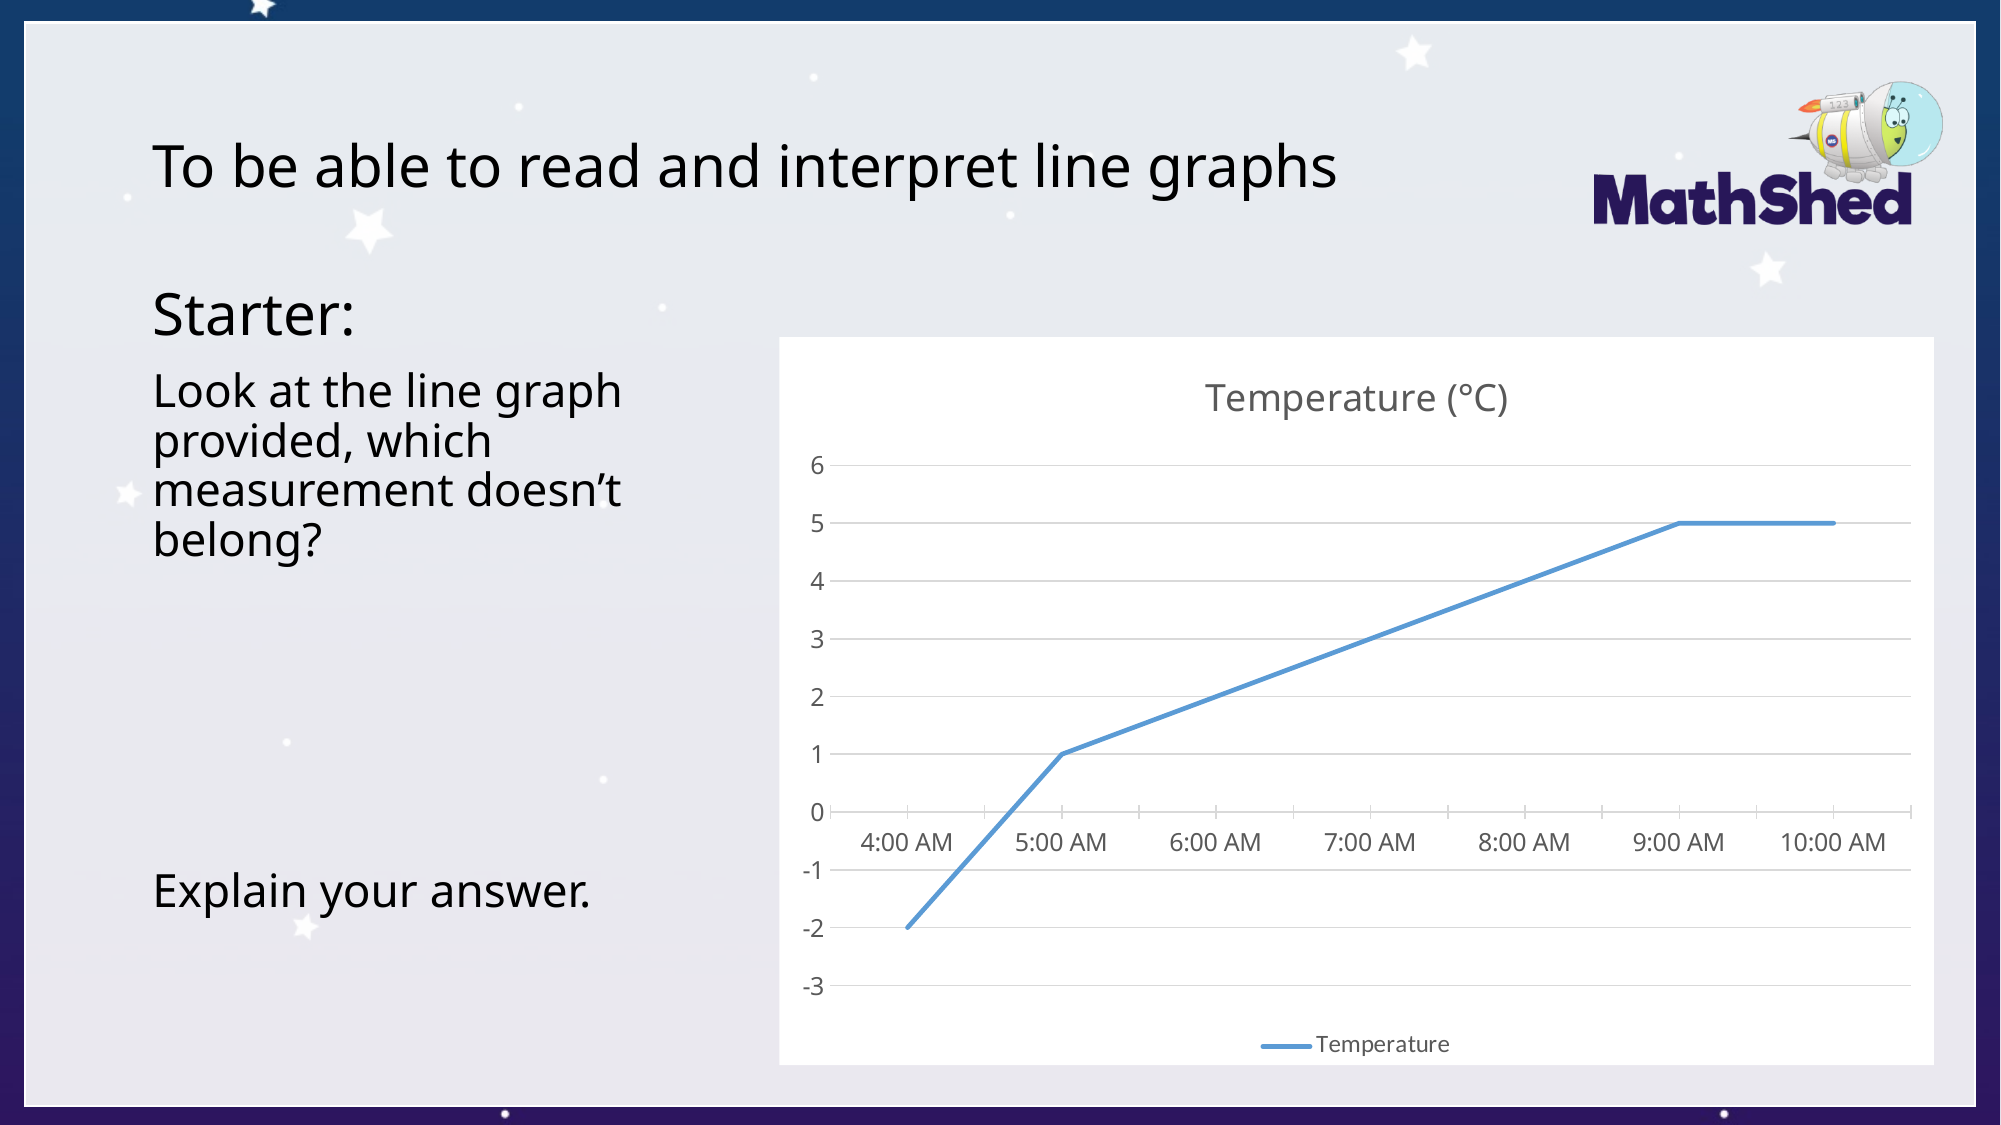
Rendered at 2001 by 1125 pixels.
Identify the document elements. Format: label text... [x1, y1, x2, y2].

chart [779, 336, 1934, 1066]
picture [0, 0, 2001, 1125]
title To be able to read and interpret line graphs [137, 59, 1578, 278]
list Starter: Look at the line graph provided, which measurement doesn’t belong? Explain your answer. [137, 277, 780, 992]
